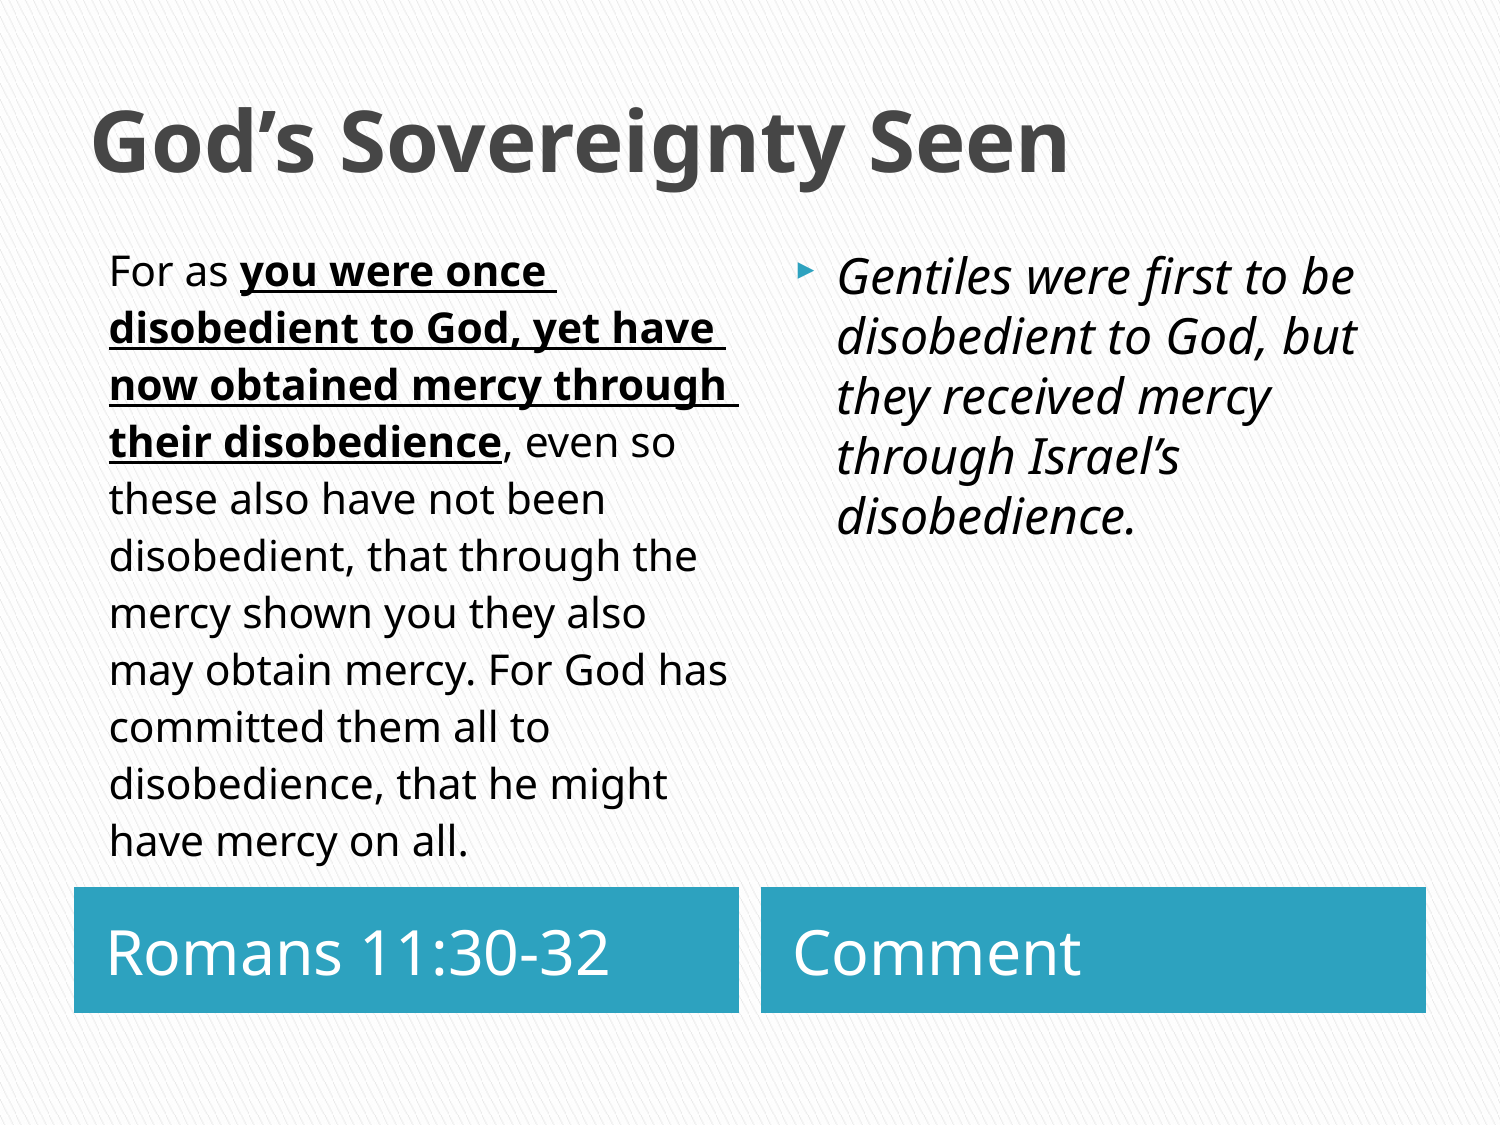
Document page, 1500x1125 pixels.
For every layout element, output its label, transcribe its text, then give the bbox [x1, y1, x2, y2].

list For as you were once disobedient to God, yet have now obtained mercy through their disobedience, even so these also have not been disobedient, that through the mercy shown you they also may obtain mercy. For God has committed them all to disobedience, that he might have mercy on all. [75, 236, 761, 884]
title God’s Sovereignty Seen [75, 44, 1425, 233]
list Comment [761, 887, 1426, 1013]
list Romans 11:30-32 [74, 887, 739, 1013]
list Gentiles were first to be disobedient to God, but they received mercy through Israel’s disobedience. [761, 236, 1425, 884]
